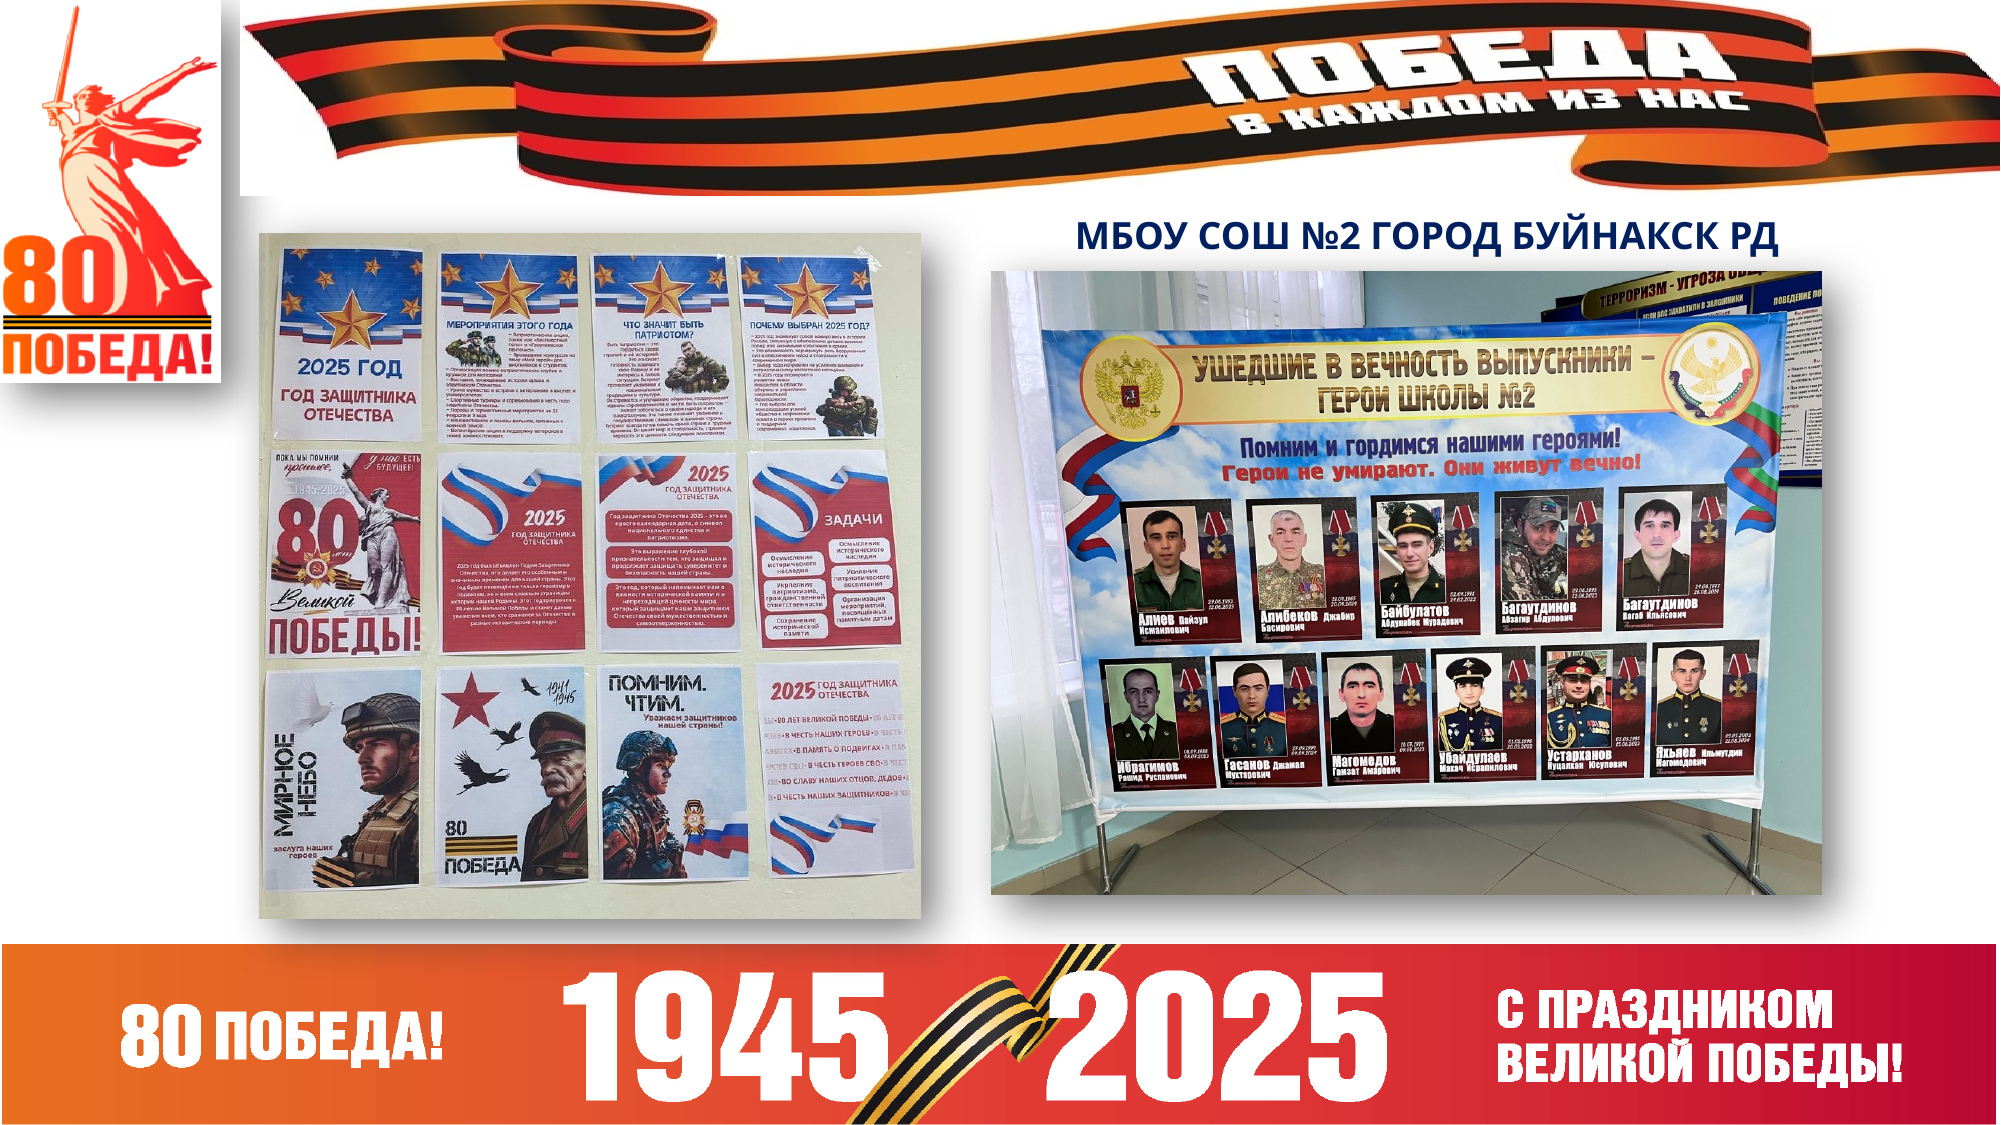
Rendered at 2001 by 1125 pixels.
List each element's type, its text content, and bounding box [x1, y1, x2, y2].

picture [239, 0, 2000, 196]
text_box МБОУ СОШ №2 ГОРОД БУЙНАКСК РД [854, 204, 2000, 265]
picture [991, 271, 1822, 895]
picture [0, 0, 221, 383]
picture [259, 233, 921, 919]
picture [0, 944, 2000, 1125]
